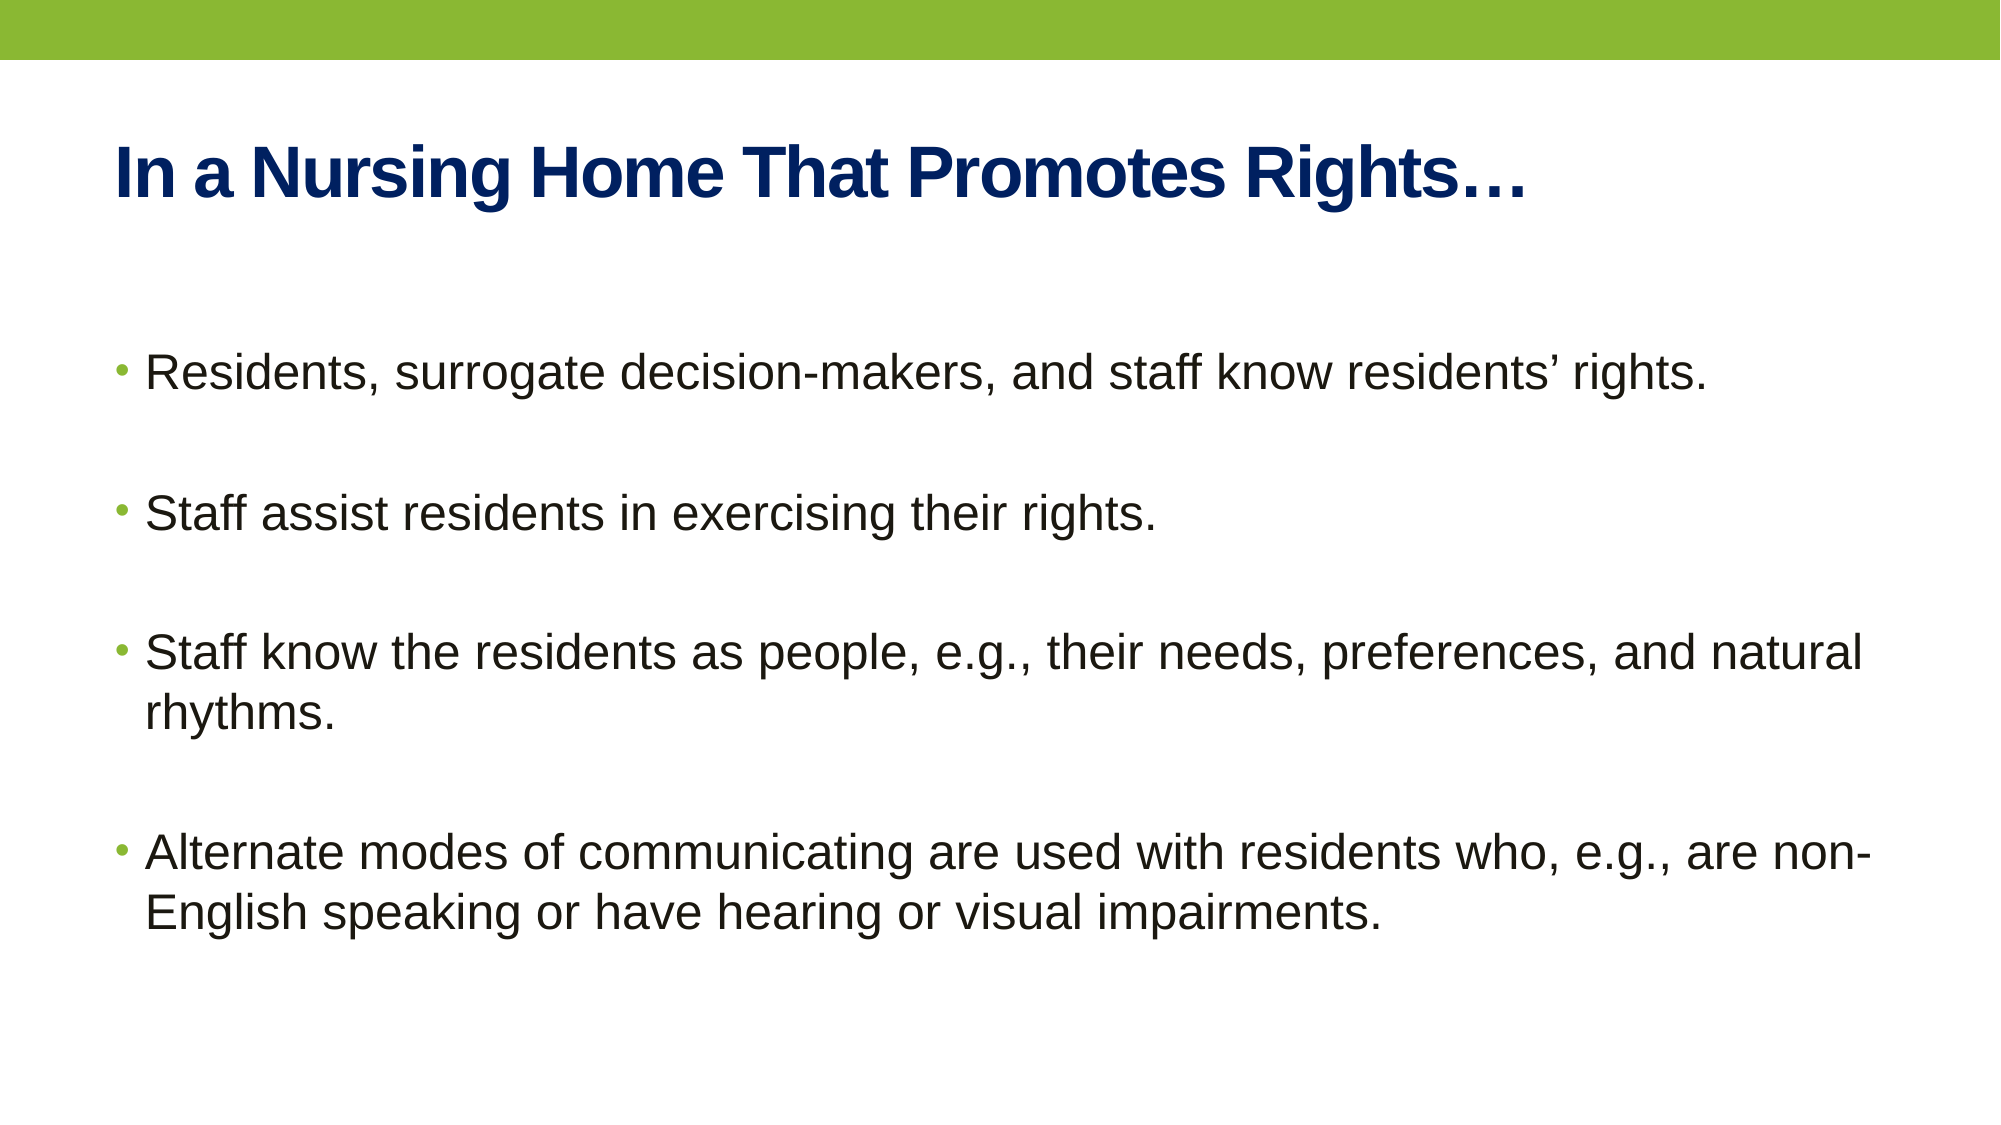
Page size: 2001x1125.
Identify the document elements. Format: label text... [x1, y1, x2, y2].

title In a Nursing Home That Promotes Rights… [99, 87, 1900, 250]
list Residents, surrogate decision-makers, and staff know residents’ rights. Staff assist residents in exercising their rights. Staff know the residents as people, e.g., their needs, preferences, and natural rhythms. Alternate modes of communicating are used with residents who, e.g., are non-English speaking or have hearing or visual impairments. [99, 262, 1901, 1063]
